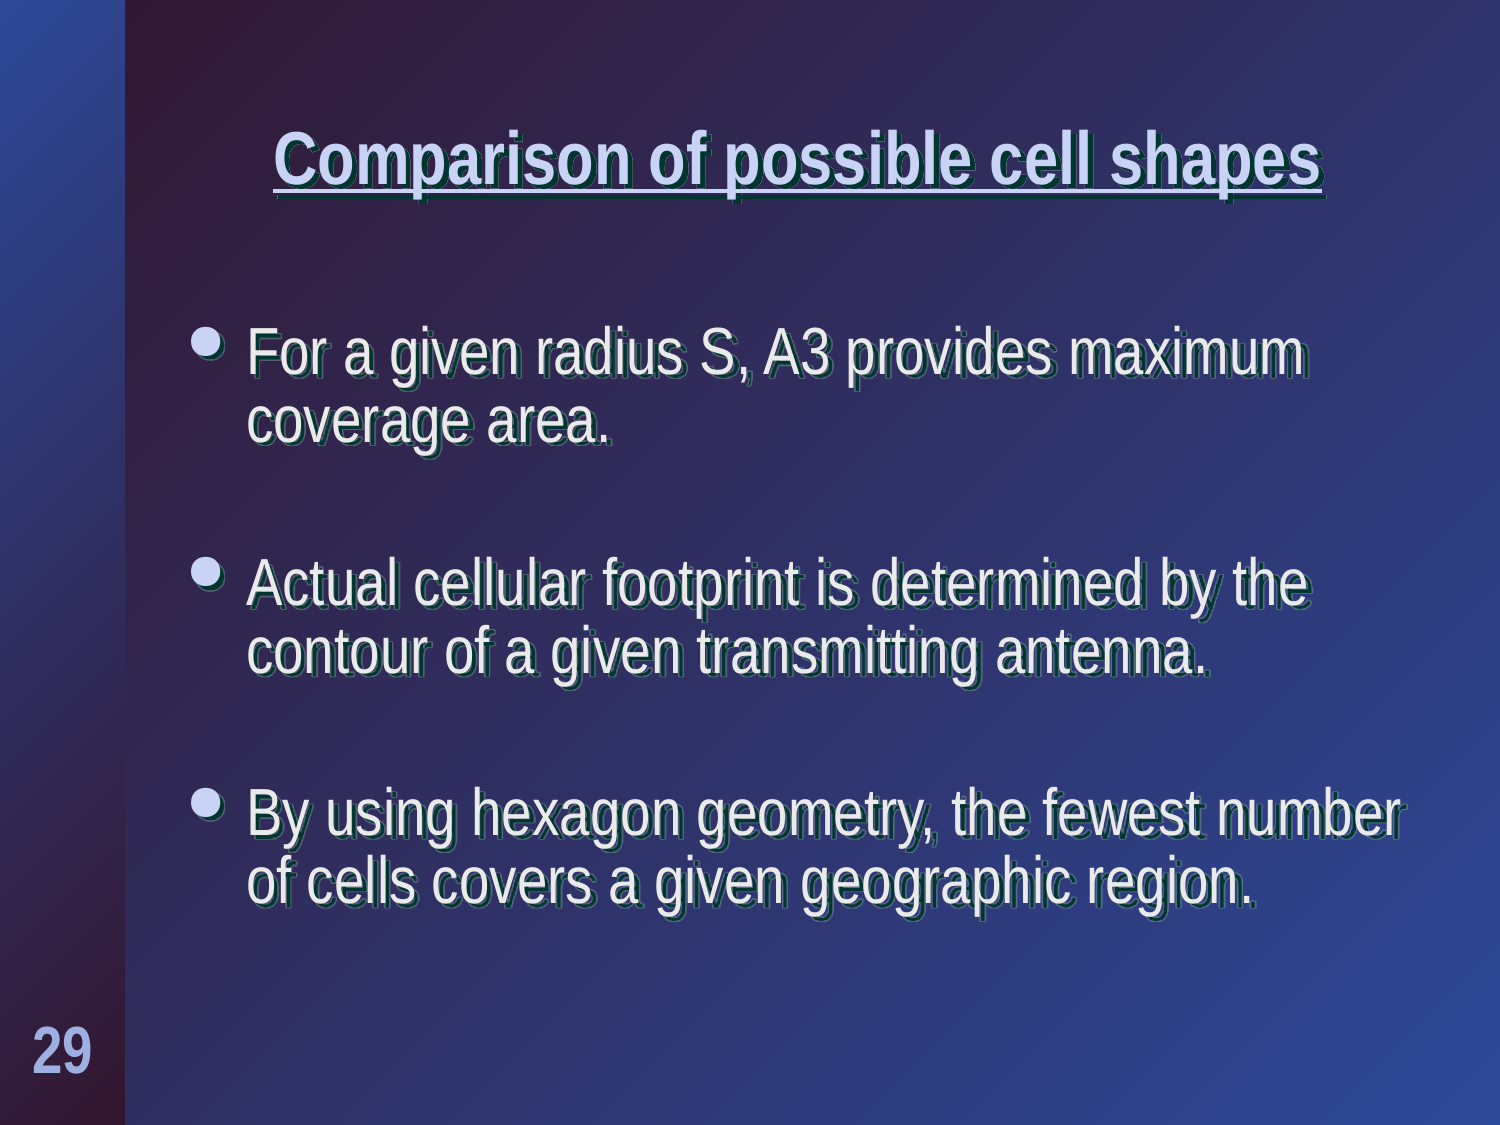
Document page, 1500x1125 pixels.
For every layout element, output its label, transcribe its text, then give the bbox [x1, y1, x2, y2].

list For a given radius S, A3 provides maximum coverage area. Actual cellular footprint is determined by the contour of a given transmitting antenna. By using hexagon geometry, the fewest number of cells covers a given geographic region. [174, 219, 1451, 934]
title Comparison of possible cell shapes [169, 111, 1426, 212]
